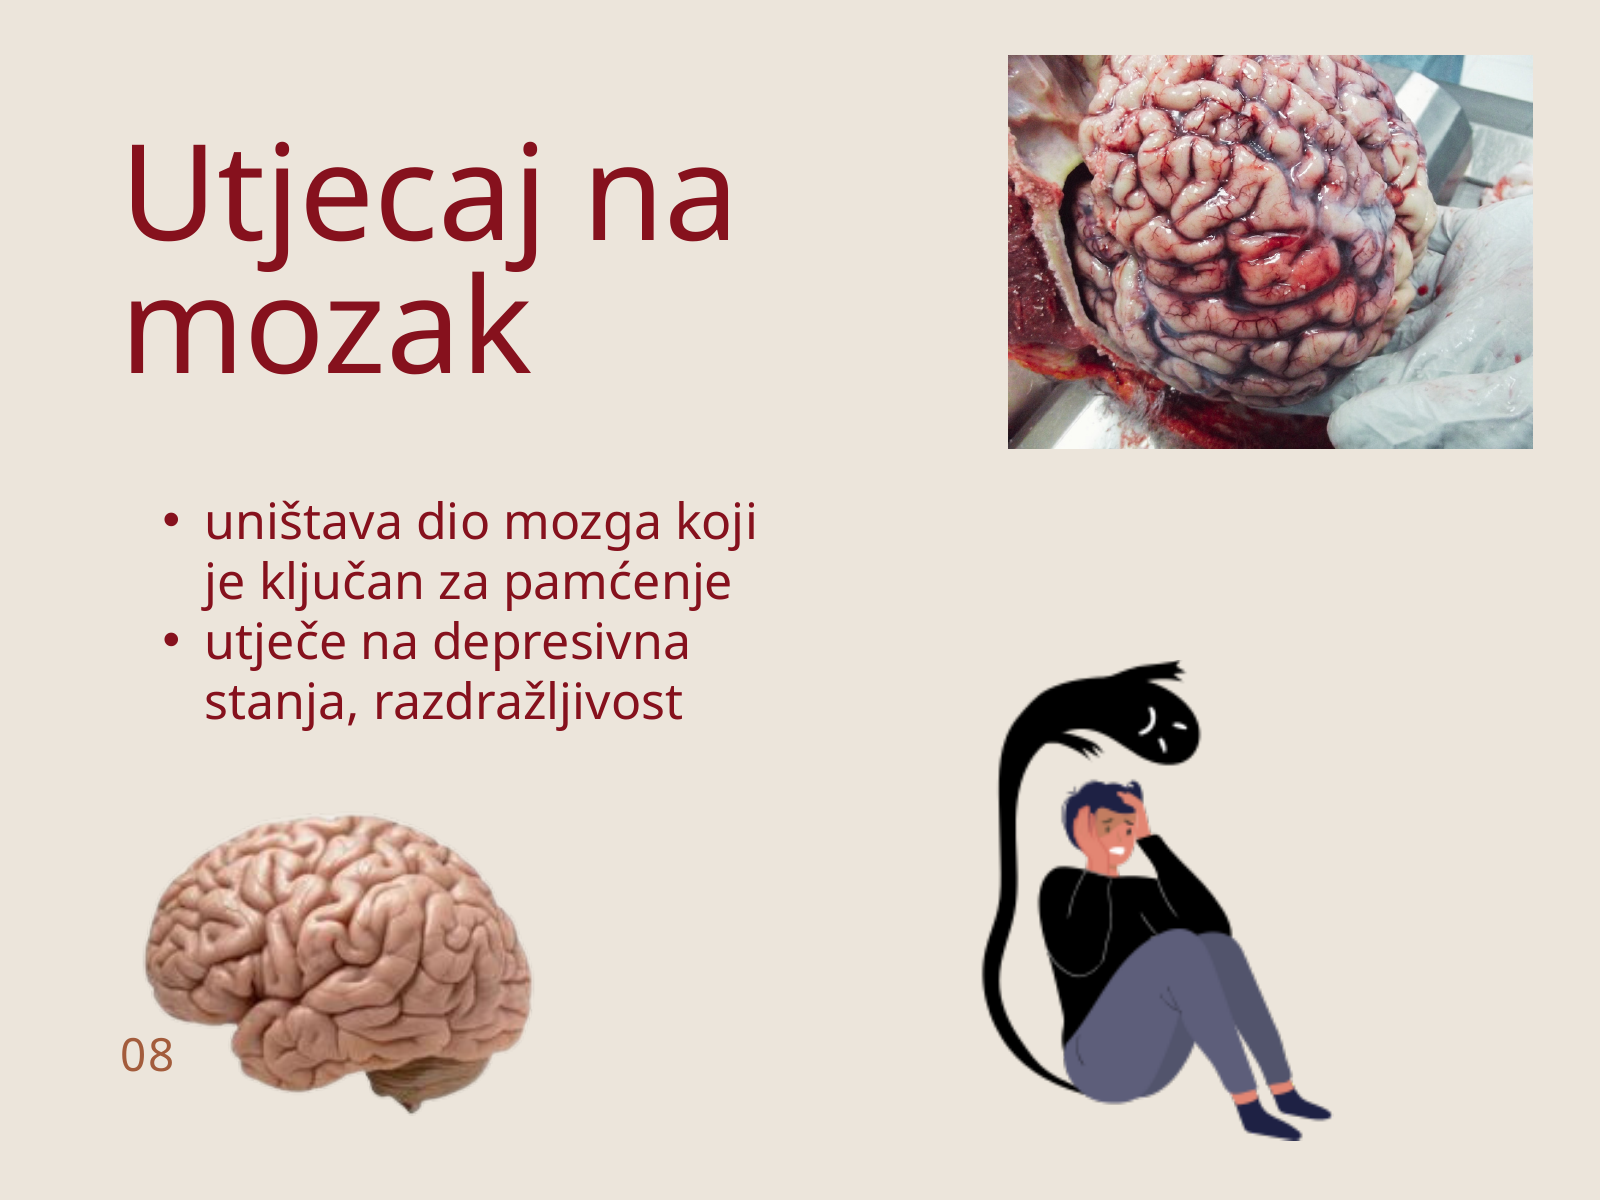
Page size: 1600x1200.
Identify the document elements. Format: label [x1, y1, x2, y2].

picture [978, 660, 1335, 1141]
text_box [119, 119, 801, 728]
picture [1008, 55, 1534, 449]
picture [94, 775, 582, 1166]
